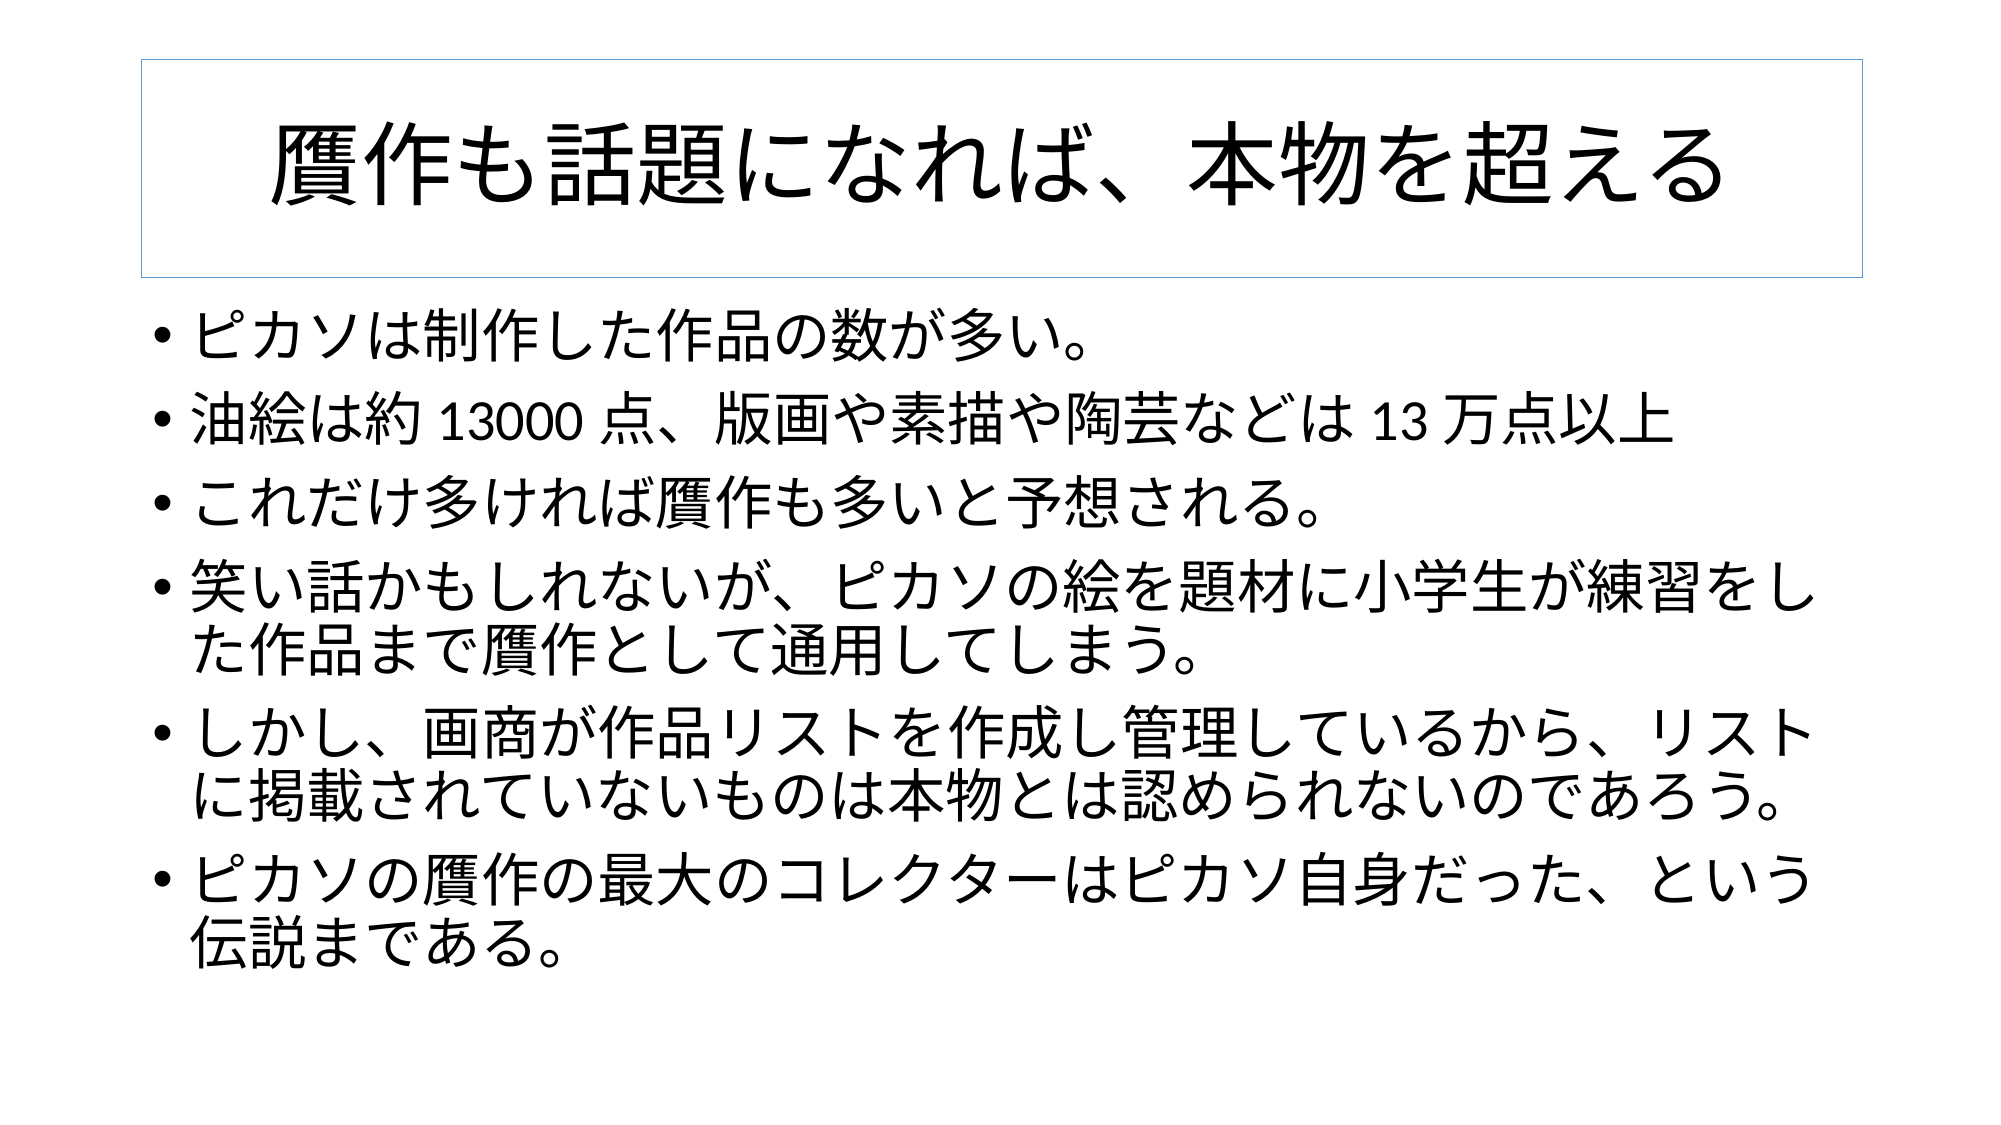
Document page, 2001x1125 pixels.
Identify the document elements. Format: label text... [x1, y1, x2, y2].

list ピカソは制作した作品の数が多い。 油絵は約13000点、版画や素描や陶芸などは13万点以上 これだけ多ければ贋作も多いと予想される。 笑い話かもしれないが、ピカソの絵を題材に小学生が練習をした作品まで贋作として通用してしまう。 しかし、画商が作品リストを作成し管理しているから、リストに掲載されていないものは本物とは認められないのであろう。 ピカソの贋作の最大のコレクターはピカソ自身だった、という伝説まである。 [137, 299, 1863, 1046]
title 贋作も話題になれば、本物を超える [141, 59, 1863, 278]
